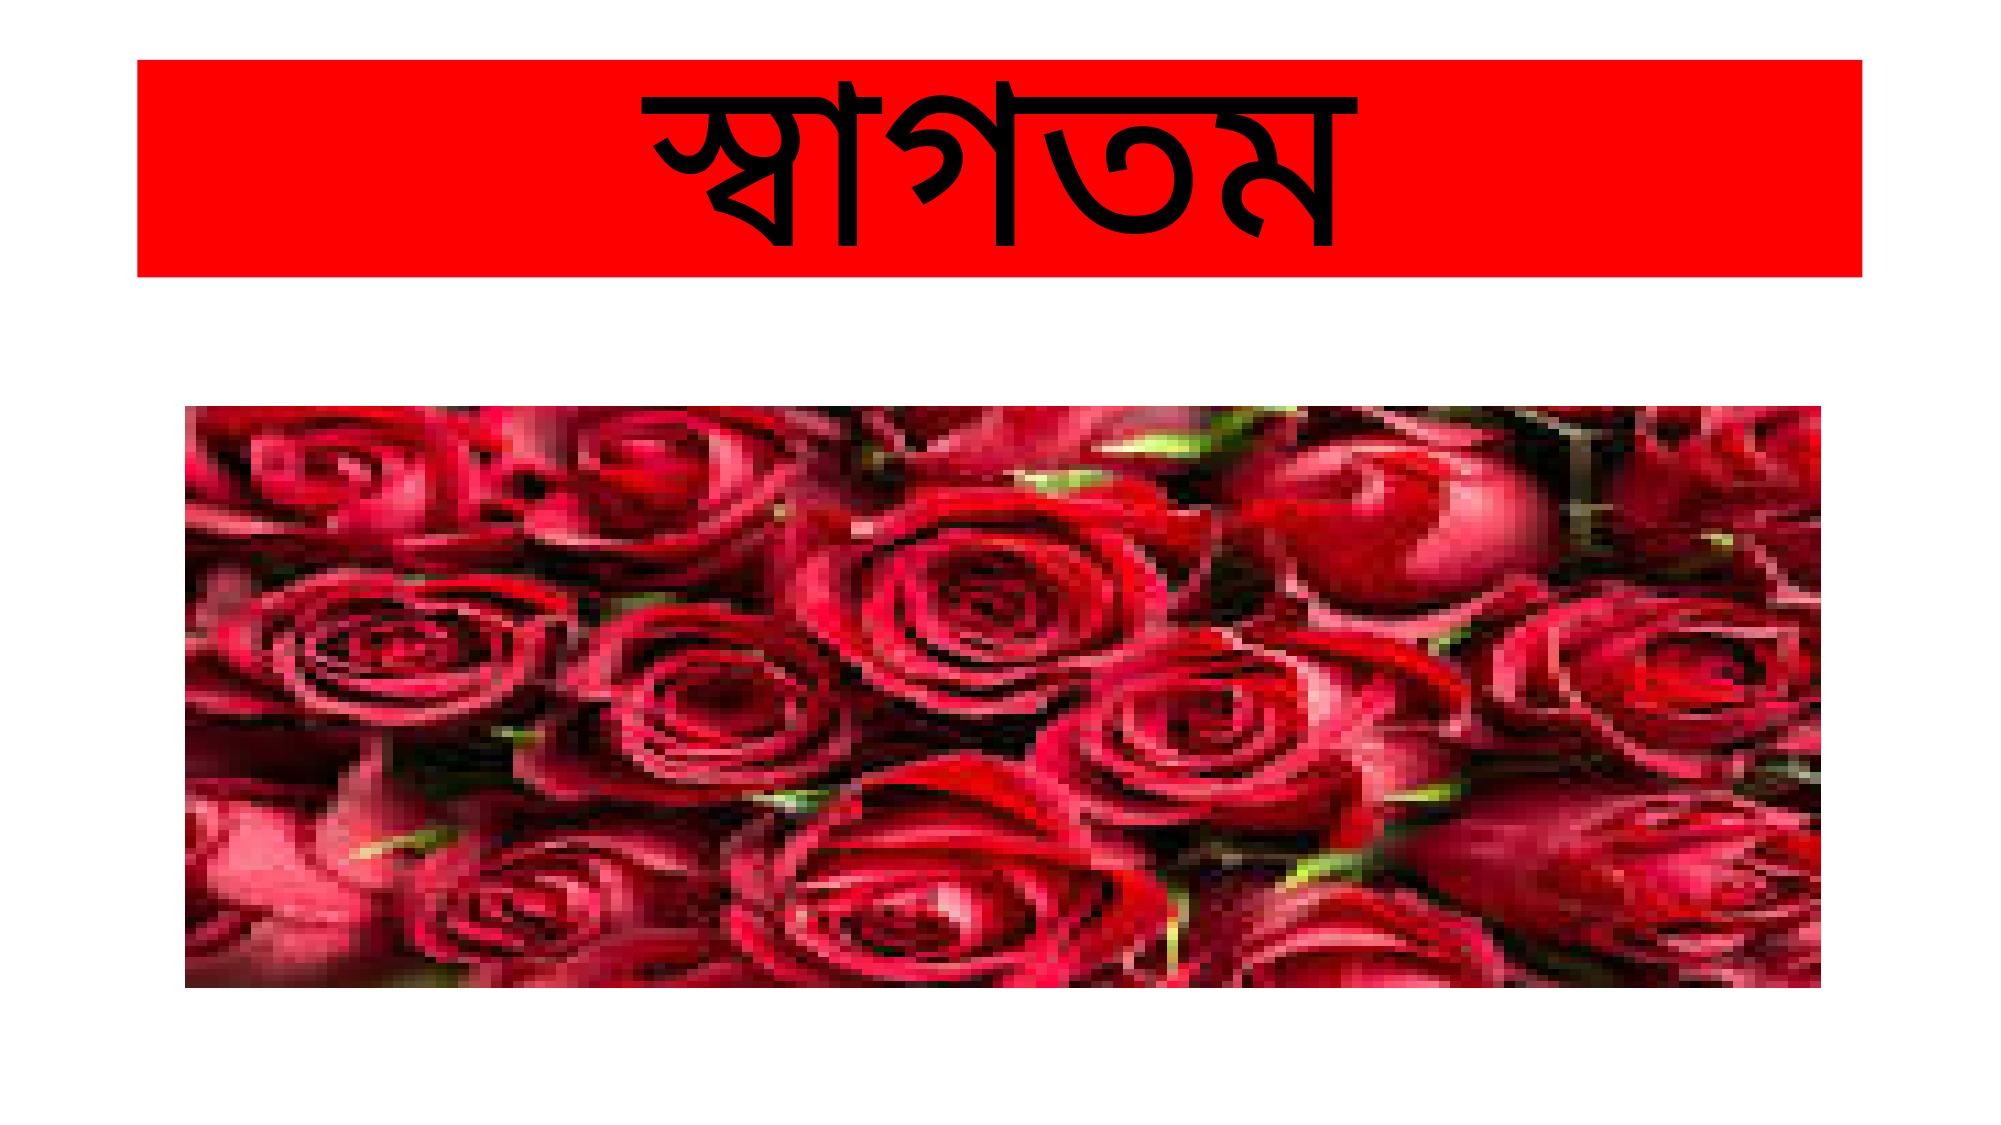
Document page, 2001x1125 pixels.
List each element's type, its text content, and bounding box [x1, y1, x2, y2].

title স্বাগতম [137, 59, 1863, 278]
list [185, 406, 1821, 988]
